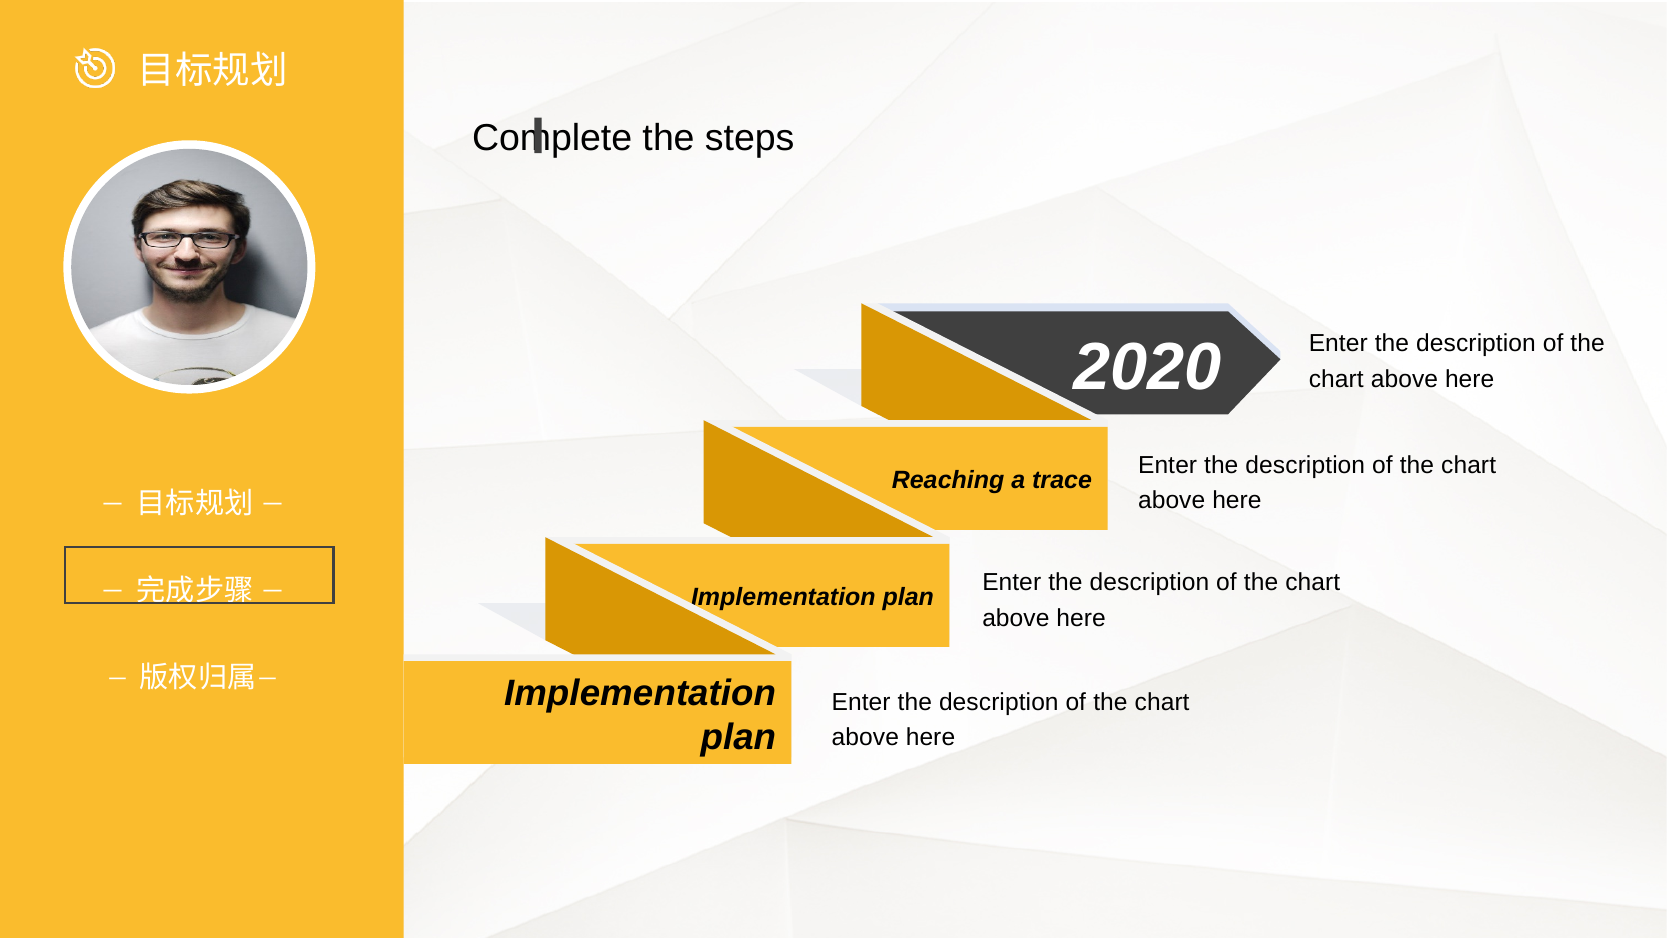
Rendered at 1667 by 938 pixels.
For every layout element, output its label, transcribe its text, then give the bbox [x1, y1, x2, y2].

text_box Implementation plan [403, 661, 792, 764]
text_box [64, 546, 335, 604]
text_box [703, 420, 1108, 641]
text_box Enter the description of the chart above here [1108, 551, 1394, 639]
text_box Enter the description of the chart above here [1281, 434, 1550, 522]
text_box [403, 654, 477, 661]
text_box Enter the description of the chart above here [1293, 312, 1648, 400]
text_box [534, 105, 725, 166]
picture [404, 2, 1667, 938]
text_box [793, 303, 1281, 524]
picture [74, 47, 115, 88]
picture [71, 148, 308, 385]
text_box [477, 537, 950, 758]
text_box Enter the description of the chart above here [816, 671, 1243, 759]
